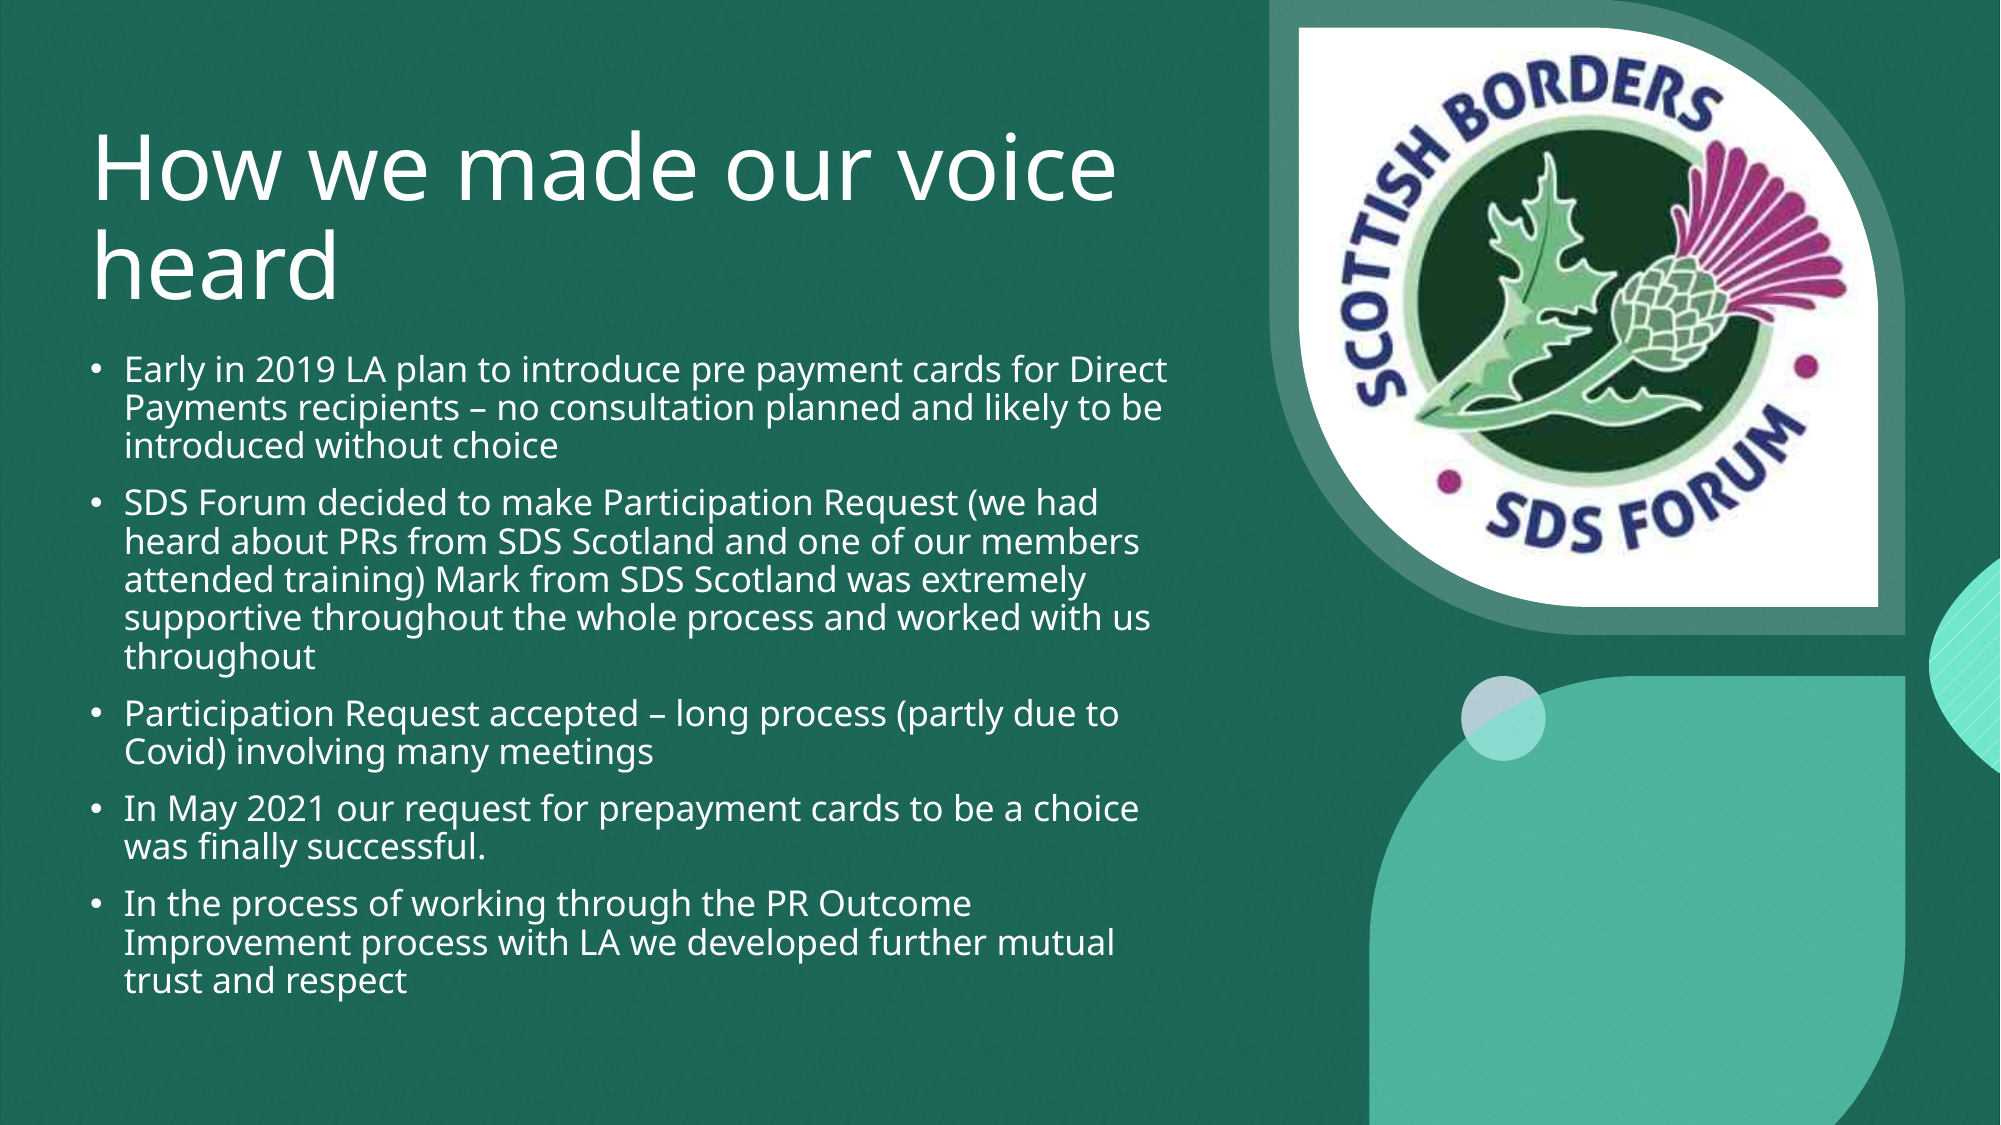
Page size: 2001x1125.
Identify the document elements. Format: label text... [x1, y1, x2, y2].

list Early in 2019 LA plan to introduce pre payment cards for Direct Payments recipients – no consultation planned and likely to be introduced without choice SDS Forum decided to make Participation Request (we had heard about PRs from SDS Scotland and one of our members attended training) Mark from SDS Scotland was extremely supportive throughout the whole process and worked with us throughout Participation Request accepted – long process (partly due to Covid) involving many meetings In May 2021 our request for prepayment cards to be a choice was finally successful. In the process of working through the PR Outcome Improvement process with LA we developed further mutual trust and respect [75, 343, 1220, 1014]
picture [1298, 27, 1879, 607]
title How we made our voice heard [75, 109, 1220, 327]
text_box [1269, 0, 2000, 1125]
text_box [0, 0, 1269, 1125]
